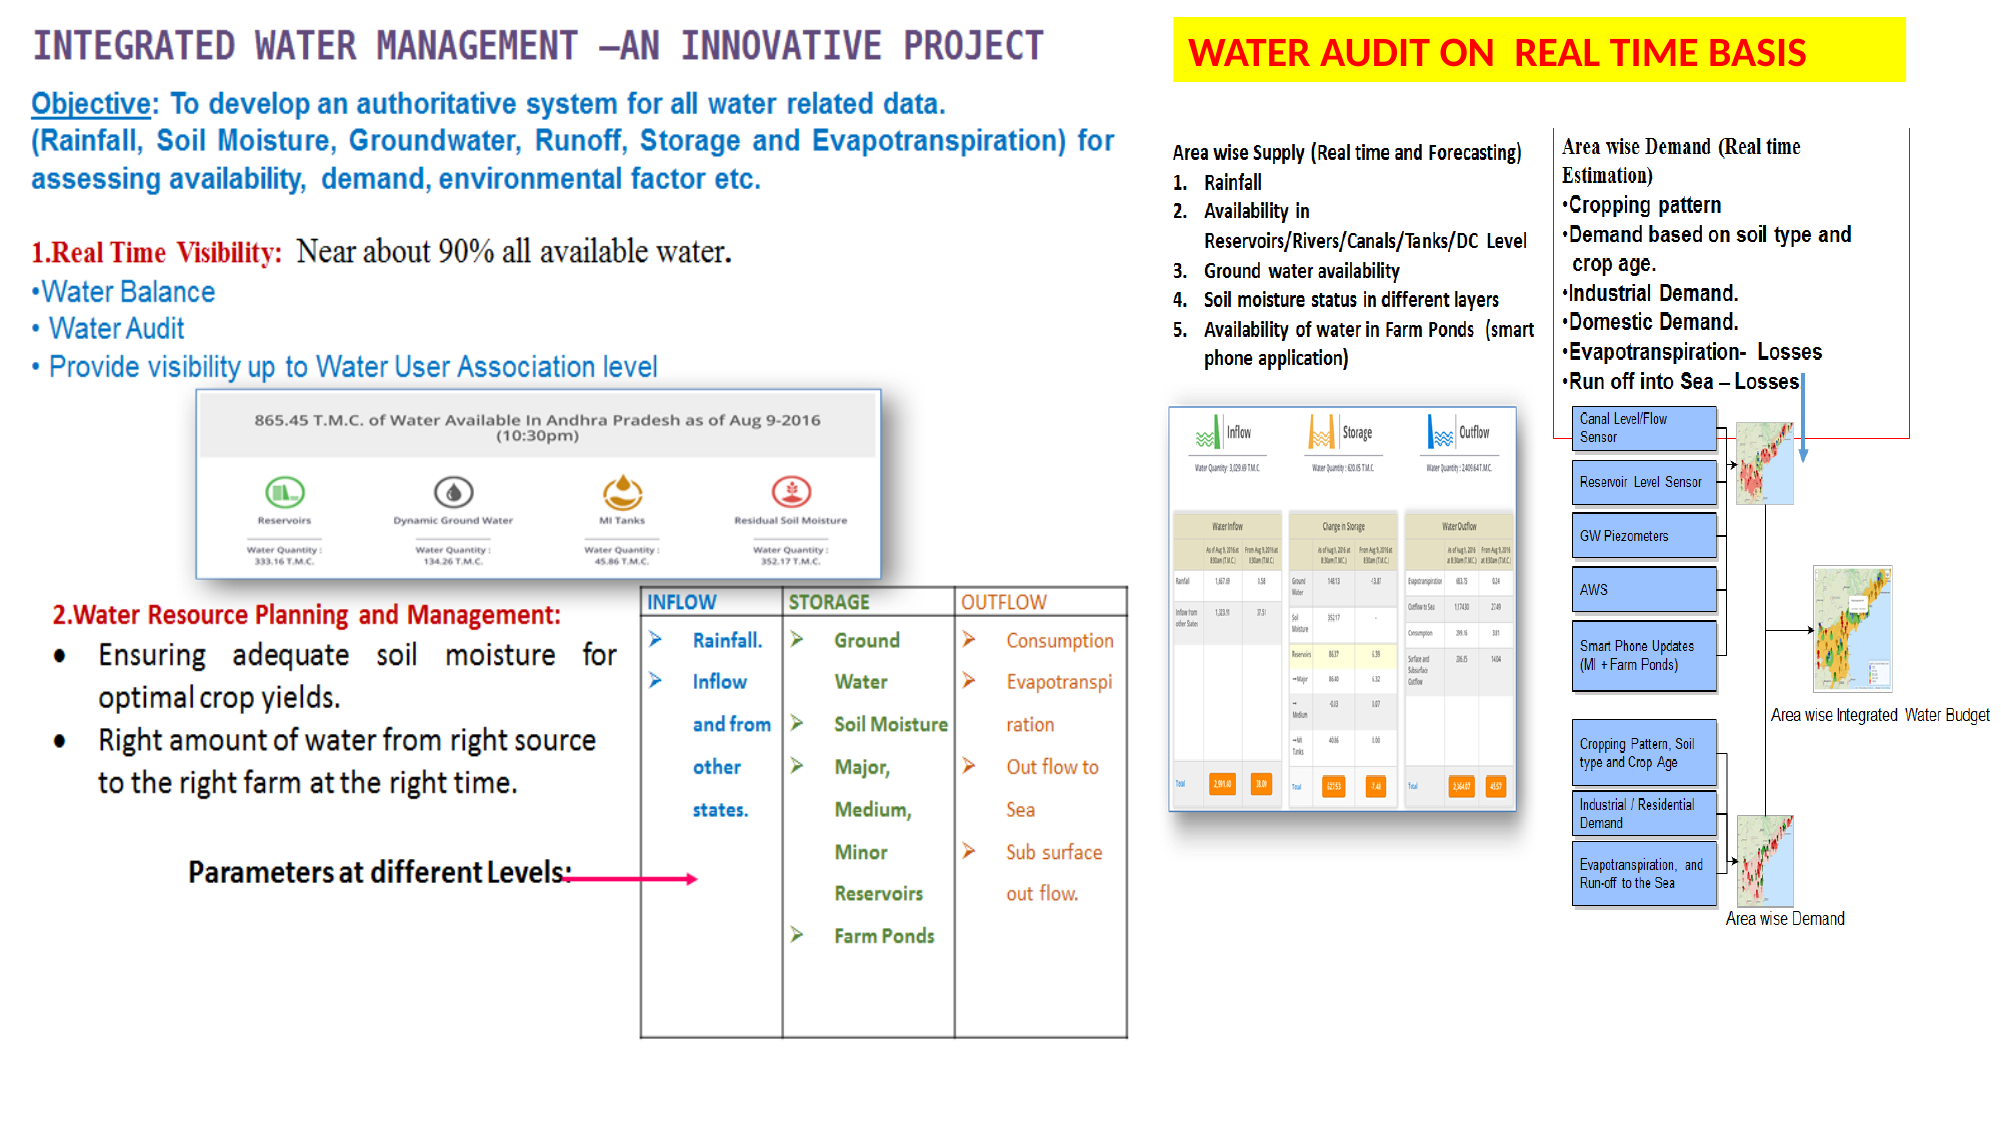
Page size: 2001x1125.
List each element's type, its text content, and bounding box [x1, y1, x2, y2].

picture [1159, 128, 2000, 969]
text_box WATER AUDIT ON REAL TIME BASIS [1173, 17, 1907, 82]
picture [21, 17, 1146, 1080]
